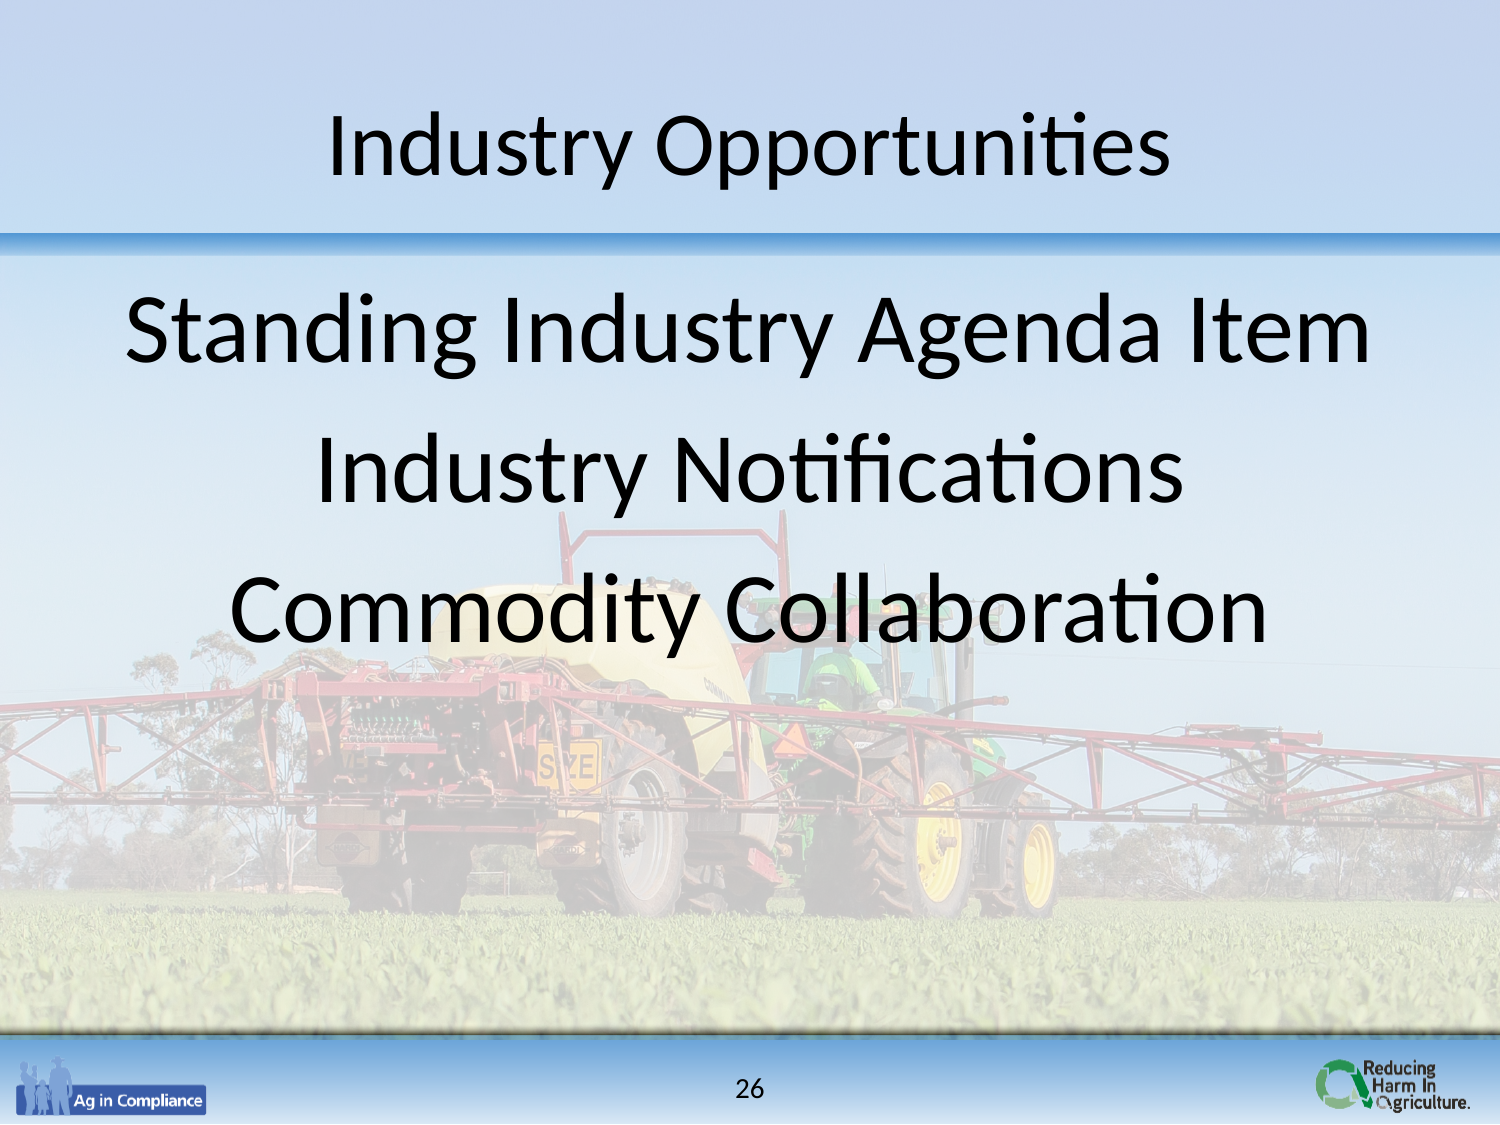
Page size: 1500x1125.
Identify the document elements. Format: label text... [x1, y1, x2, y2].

picture [0, 0, 1500, 1062]
slide_number 26 [0, 1062, 1500, 1123]
